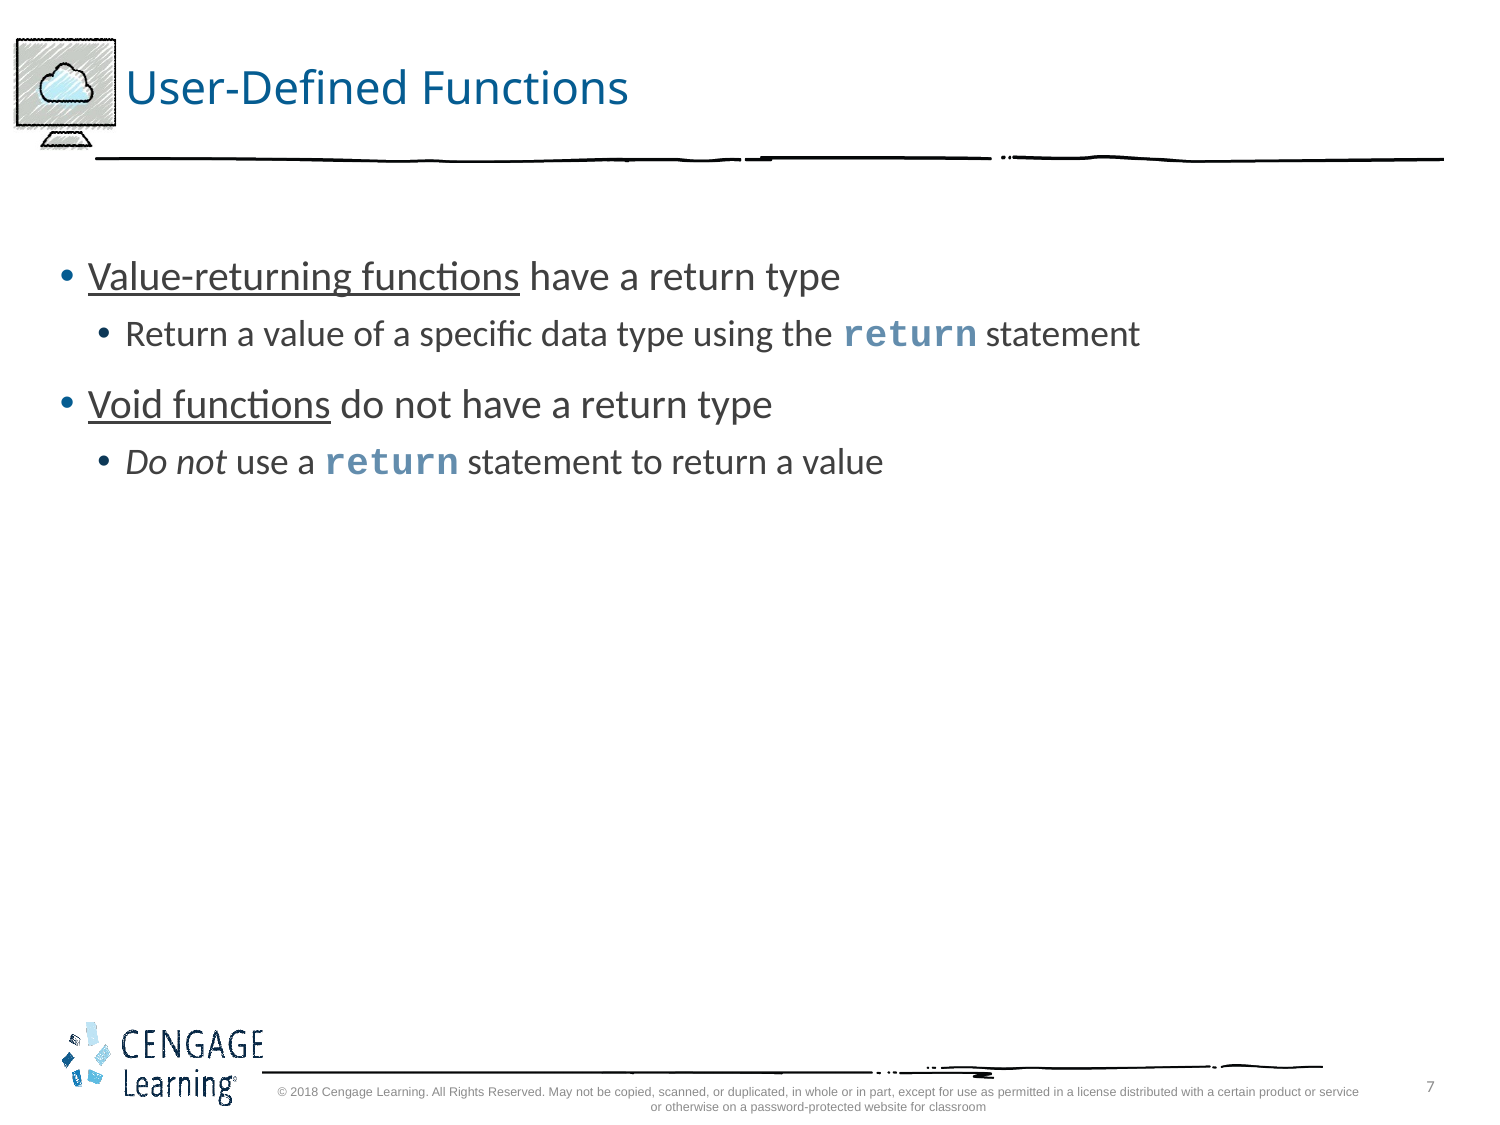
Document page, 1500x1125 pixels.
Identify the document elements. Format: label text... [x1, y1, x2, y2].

list Value-returning functions have a return type Return a value of a specific data type using the return statement Void functions do not have a return type Do not use a return statement to return a value [59, 252, 1441, 541]
title User-Defined Functions [125, 66, 1442, 116]
picture [95, 155, 1444, 163]
footer © 2018 Cengage Learning. All Rights Reserved. May not be copied, scanned, or duplicated, in whole or in part, except for use as permitted in a license distributed with a certain product or service or otherwise on a password-protected website for classroom [262, 1079, 1375, 1120]
picture [13, 36, 117, 151]
picture [62, 1022, 1323, 1106]
